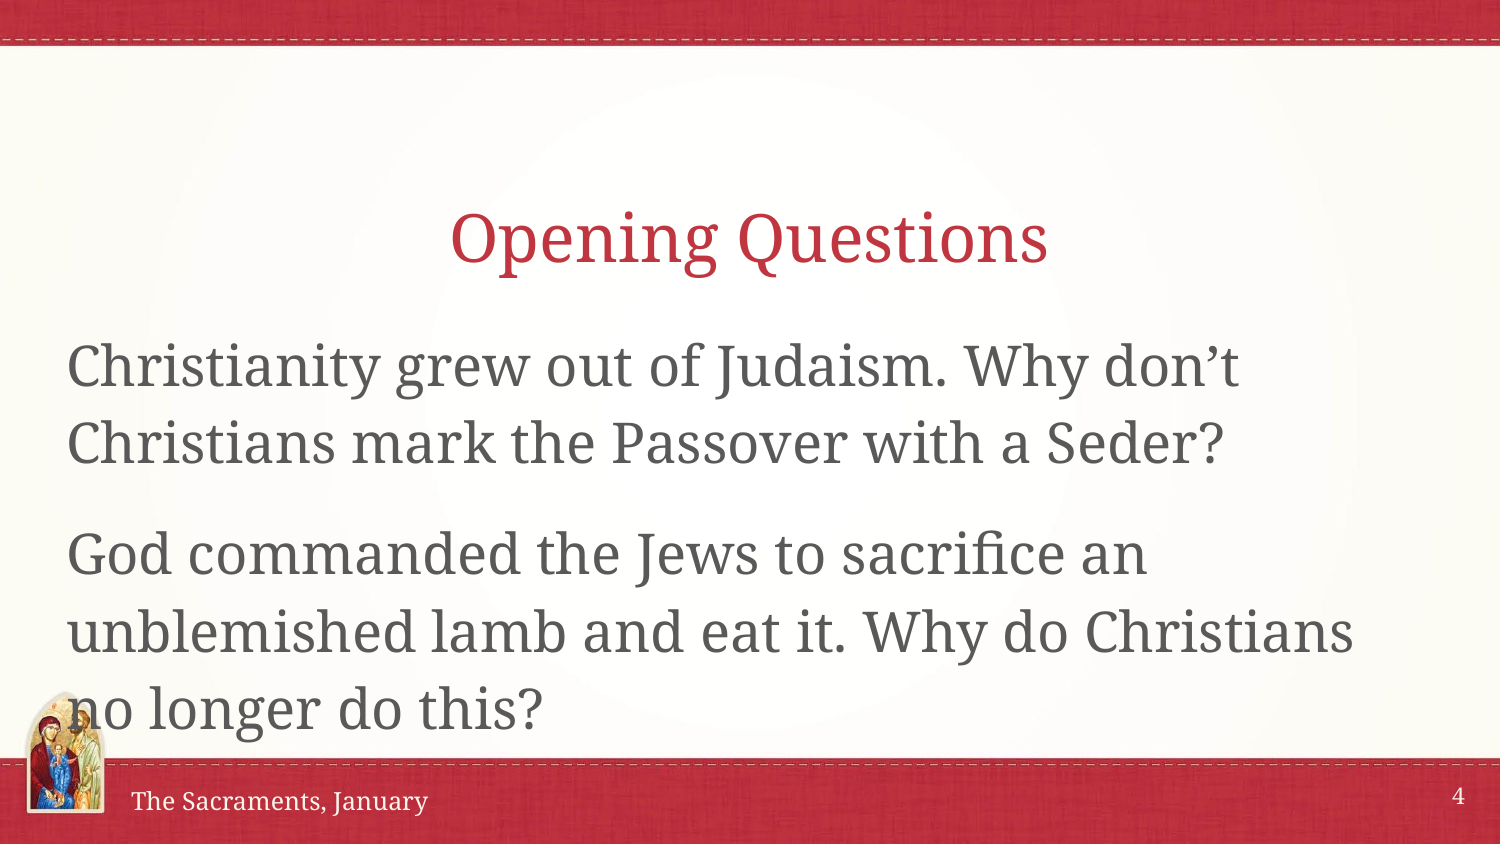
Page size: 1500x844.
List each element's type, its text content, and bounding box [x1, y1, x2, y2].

slide_number The Sacraments, January [116, 768, 628, 833]
title Opening Questions [51, 84, 1449, 291]
list Christianity grew out of Judaism. Why don’t Christians mark the Passover with a Seder? God commanded the Jews to sacrifice an unblemished lamb and eat it. Why do Christians no longer do this? [51, 304, 1449, 657]
slide_number 4 [1389, 764, 1480, 830]
picture [0, 0, 1500, 844]
